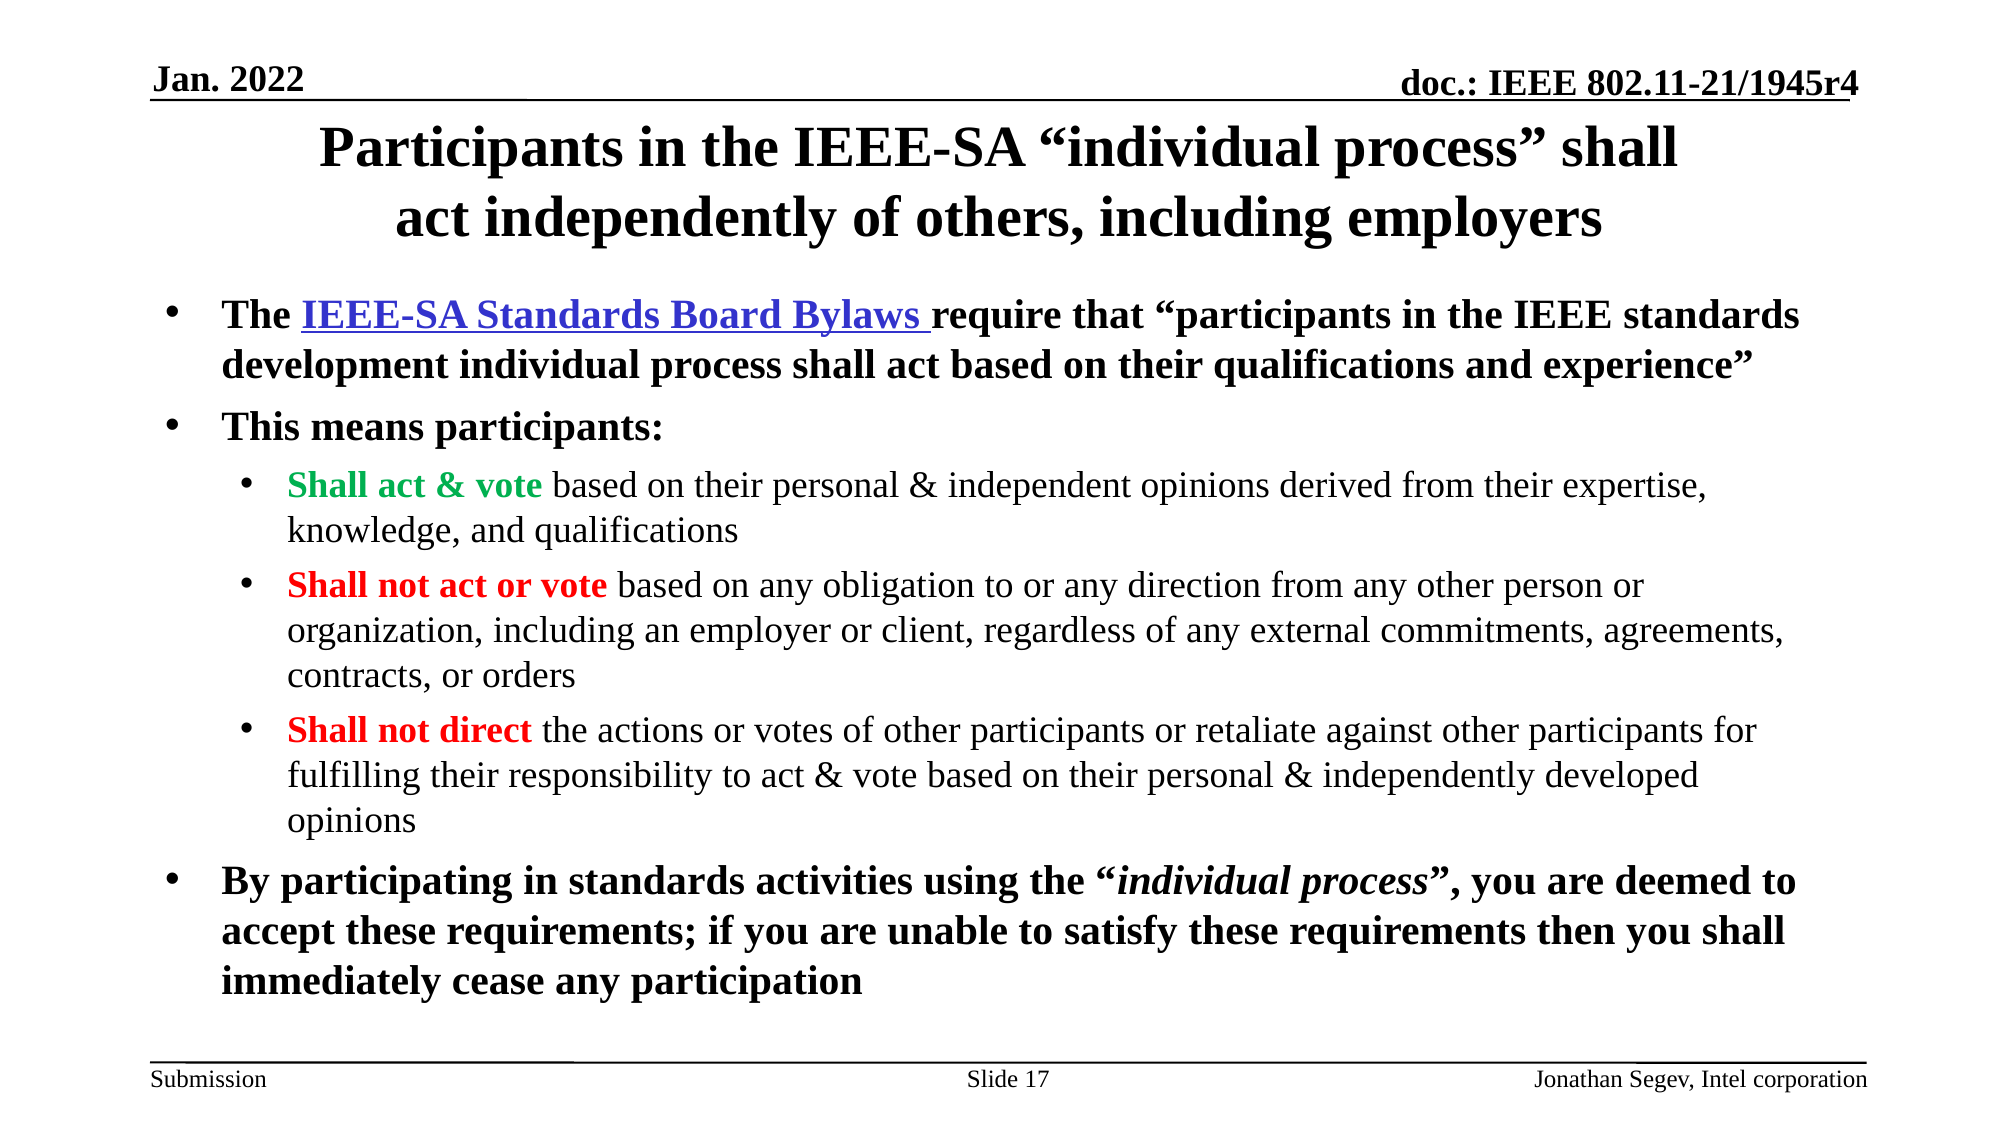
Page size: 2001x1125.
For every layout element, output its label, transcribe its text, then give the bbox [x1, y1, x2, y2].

slide_number Slide 17 [950, 1061, 1067, 1123]
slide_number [152, 54, 563, 100]
list The IEEE-SA Standards Board Bylaws require that “participants in the IEEE standards development individual process shall act based on their qualifications and experience” This means participants: Shall act & vote based on their personal & independent opinions derived from their expertise, knowledge, and qualifications Shall not act or vote based on any obligation to or any direction from any other person or organization, including an employer or client, regardless of any external commitments, agreements, contracts, or orders Shall not direct the actions or votes of other participants or retaliate against other participants for fulfilling their responsibility to act & vote based on their personal & independently developed opinions By participating in standards activities using the “individual process”, you are deemed to accept these requirements; if you are unable to satisfy these requirements then you shall immediately cease any participation [149, 278, 1850, 1000]
title Participants in the IEEE-SA “individual process” shall act independently of others, including employers [149, 112, 1850, 244]
footer Jonathan Segev, Intel corporation [1171, 1061, 1869, 1093]
